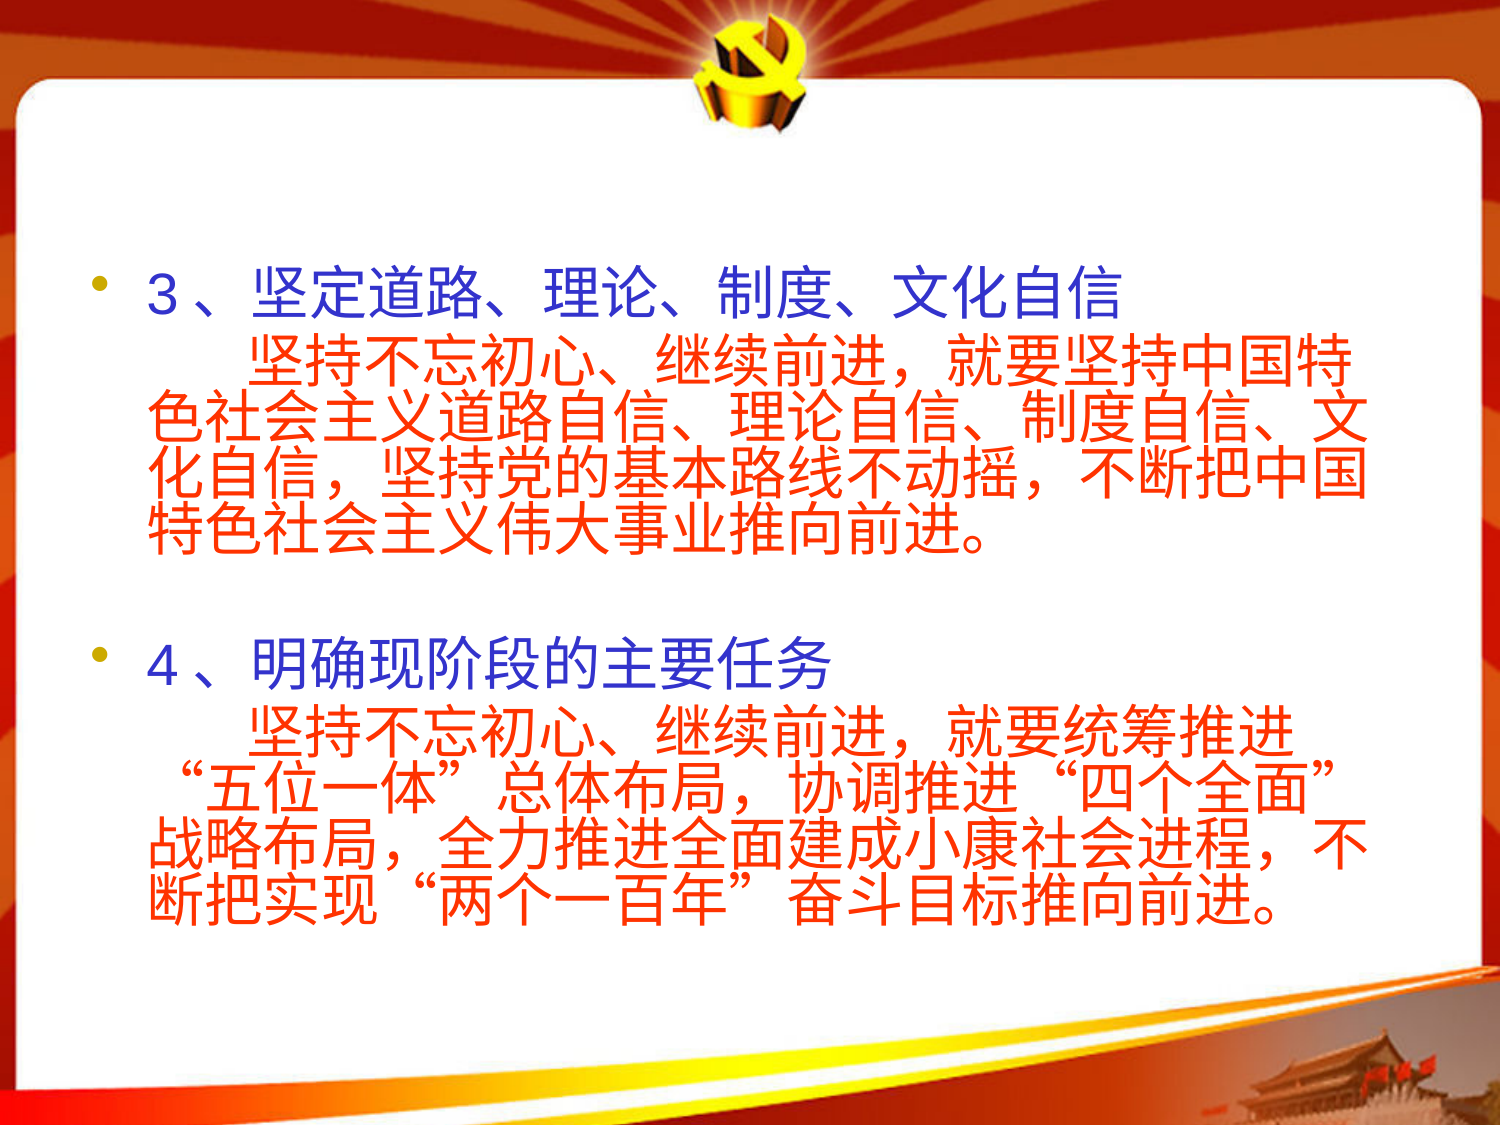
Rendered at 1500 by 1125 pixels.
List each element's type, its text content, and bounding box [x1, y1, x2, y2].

picture [0, 0, 1500, 1125]
list 3、坚定道路、理论、制度、文化自信 坚持不忘初心、继续前进，就要坚持中国特色社会主义道路自信、理论自信、制度自信、文化自信，坚持党的基本路线不动摇，不断把中国特色社会主义伟大事业推向前进。 4、明确现阶段的主要任务 坚持不忘初心、继续前进，就要统筹推进“五位一体”总体布局，协调推进“四个全面”战略布局，全力推进全面建成小康社会进程，不断把实现“两个一百年”奋斗目标推向前进。 [74, 262, 1426, 1001]
